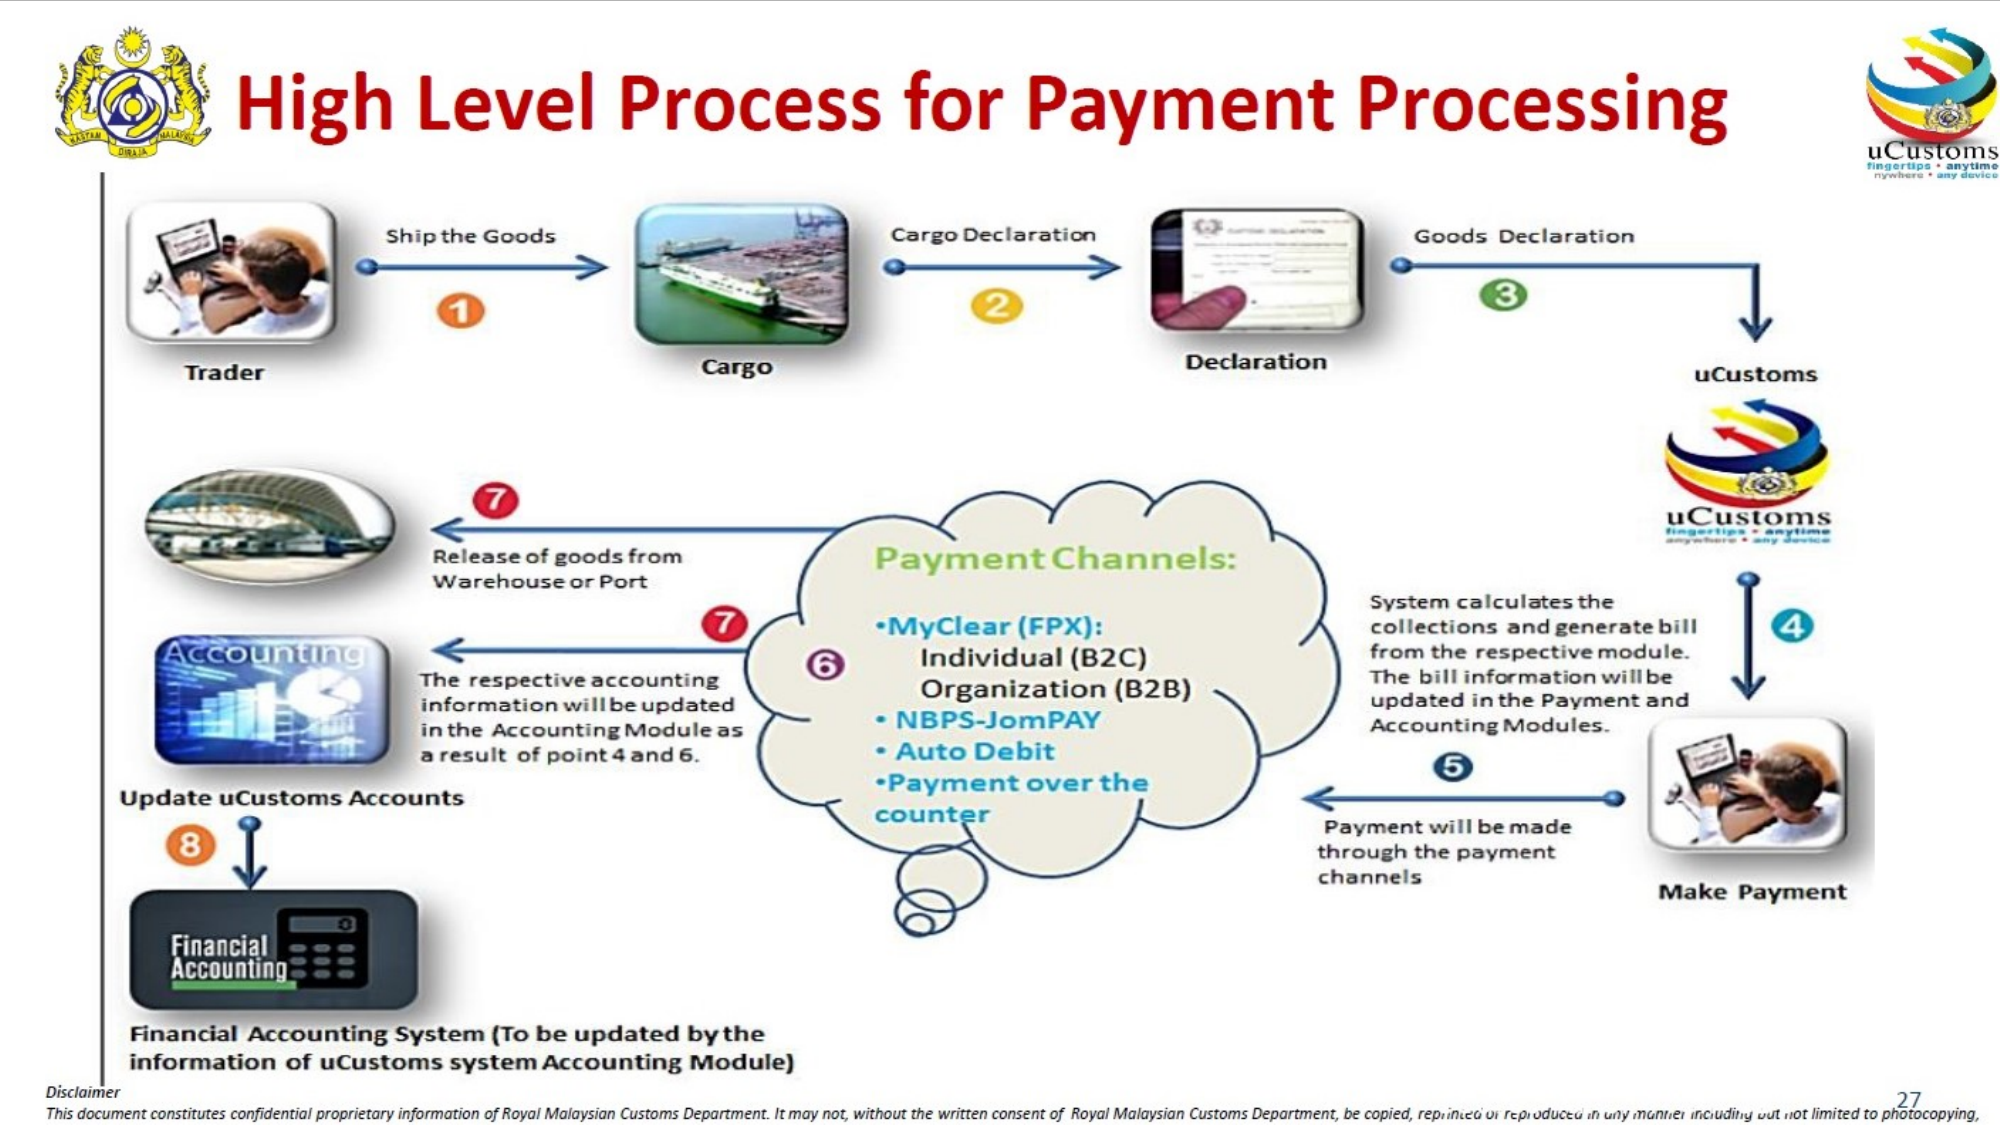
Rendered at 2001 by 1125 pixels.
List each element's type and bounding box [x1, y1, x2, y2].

list [0, 0, 2000, 1125]
